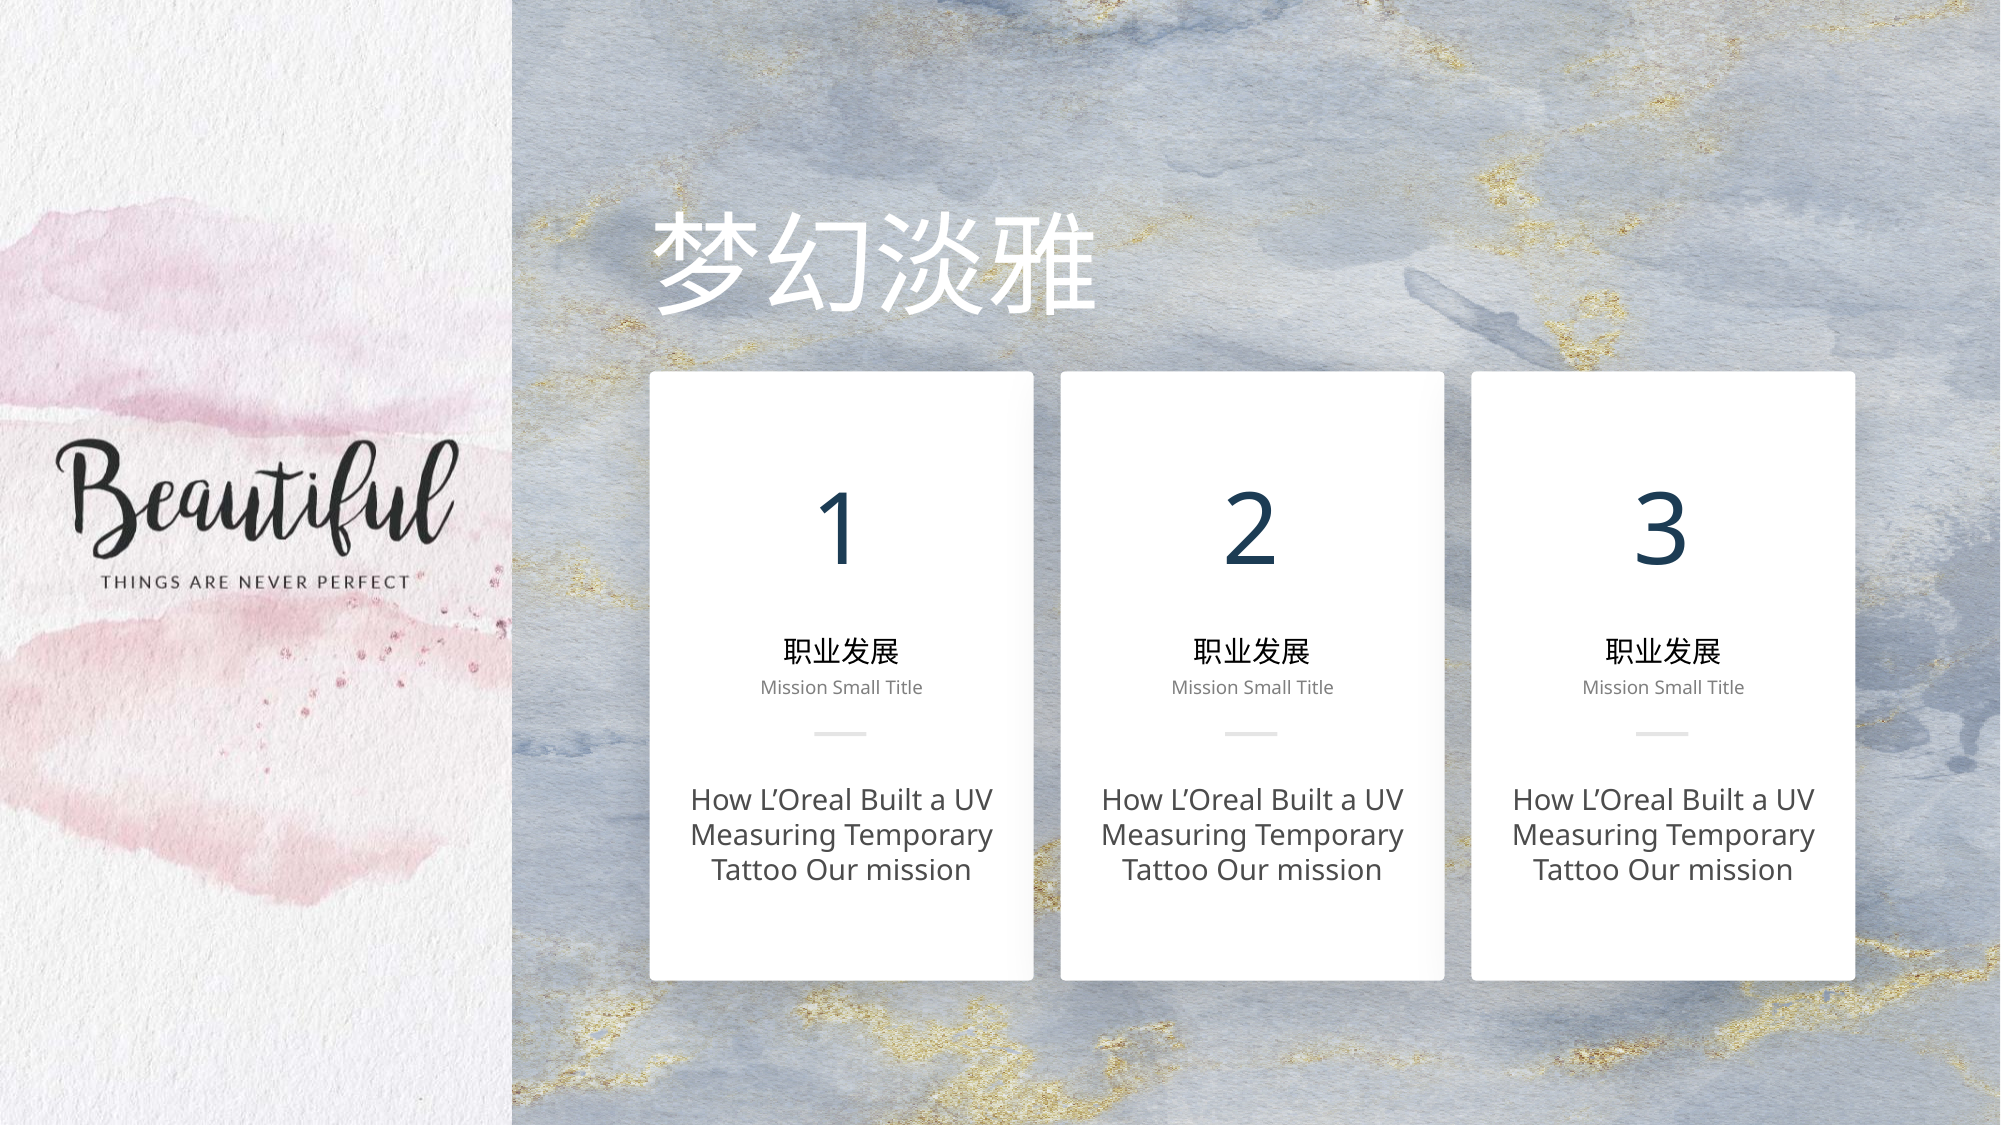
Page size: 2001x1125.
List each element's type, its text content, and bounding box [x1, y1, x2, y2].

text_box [1471, 371, 1856, 981]
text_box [1060, 371, 1445, 981]
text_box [649, 371, 1034, 981]
title 梦幻淡雅 [634, 169, 1382, 387]
picture [0, 0, 2001, 1125]
